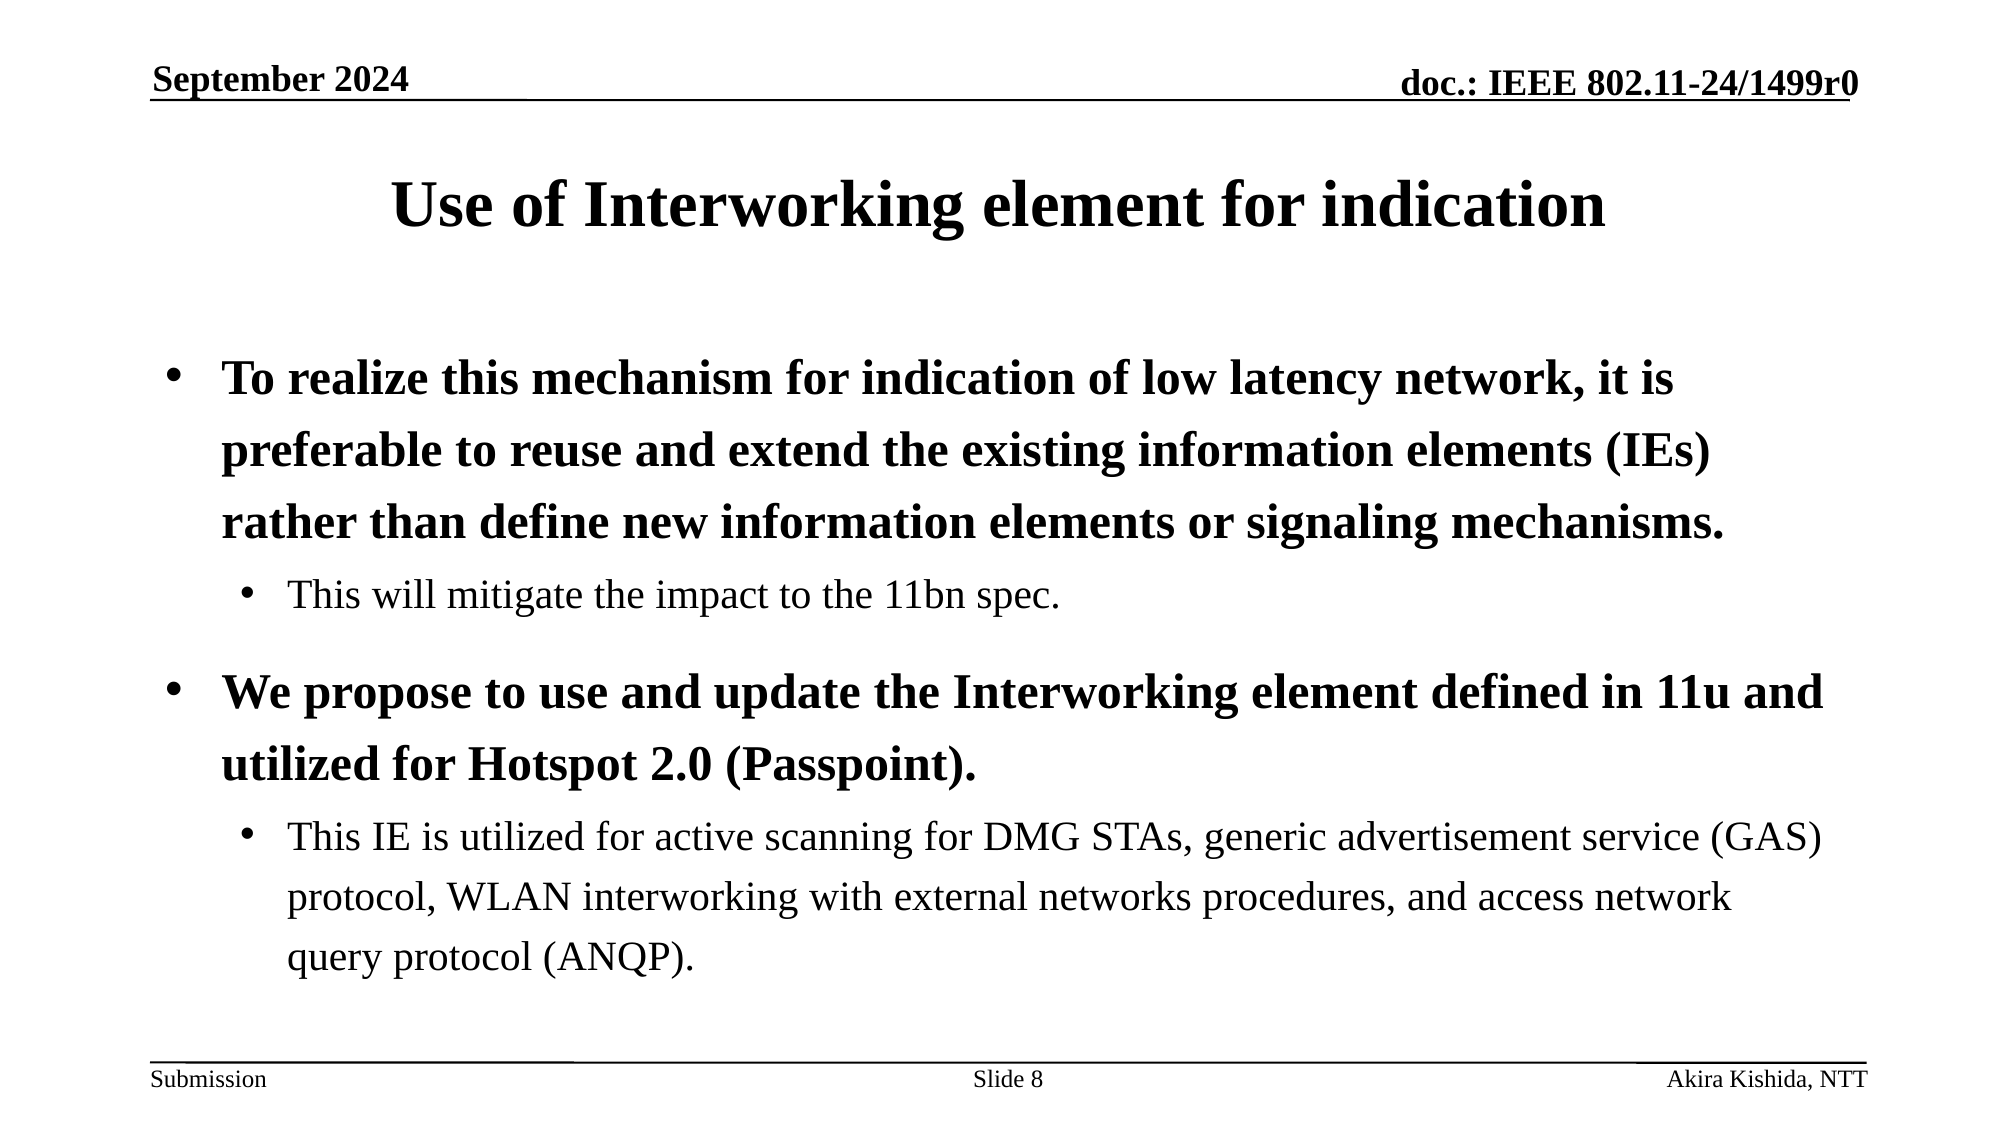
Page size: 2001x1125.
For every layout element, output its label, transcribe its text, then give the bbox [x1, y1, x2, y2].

slide_number Slide 8 [950, 1061, 1067, 1123]
title Use of Interworking element for indication [149, 112, 1850, 288]
list To realize this mechanism for indication of low latency network, it is preferable to reuse and extend the existing information elements (IEs) rather than define new information elements or signaling mechanisms. This will mitigate the impact to the 11bn spec. We propose to use and update the Interworking element defined in 11u and utilized for Hotspot 2.0 (Passpoint). This IE is utilized for active scanning for DMG STAs, generic advertisement service (GAS) protocol, WLAN interworking with external networks procedures, and access network query protocol (ANQP). [149, 324, 1850, 1063]
footer Akira Kishida, NTT [1171, 1061, 1869, 1093]
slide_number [152, 54, 563, 100]
